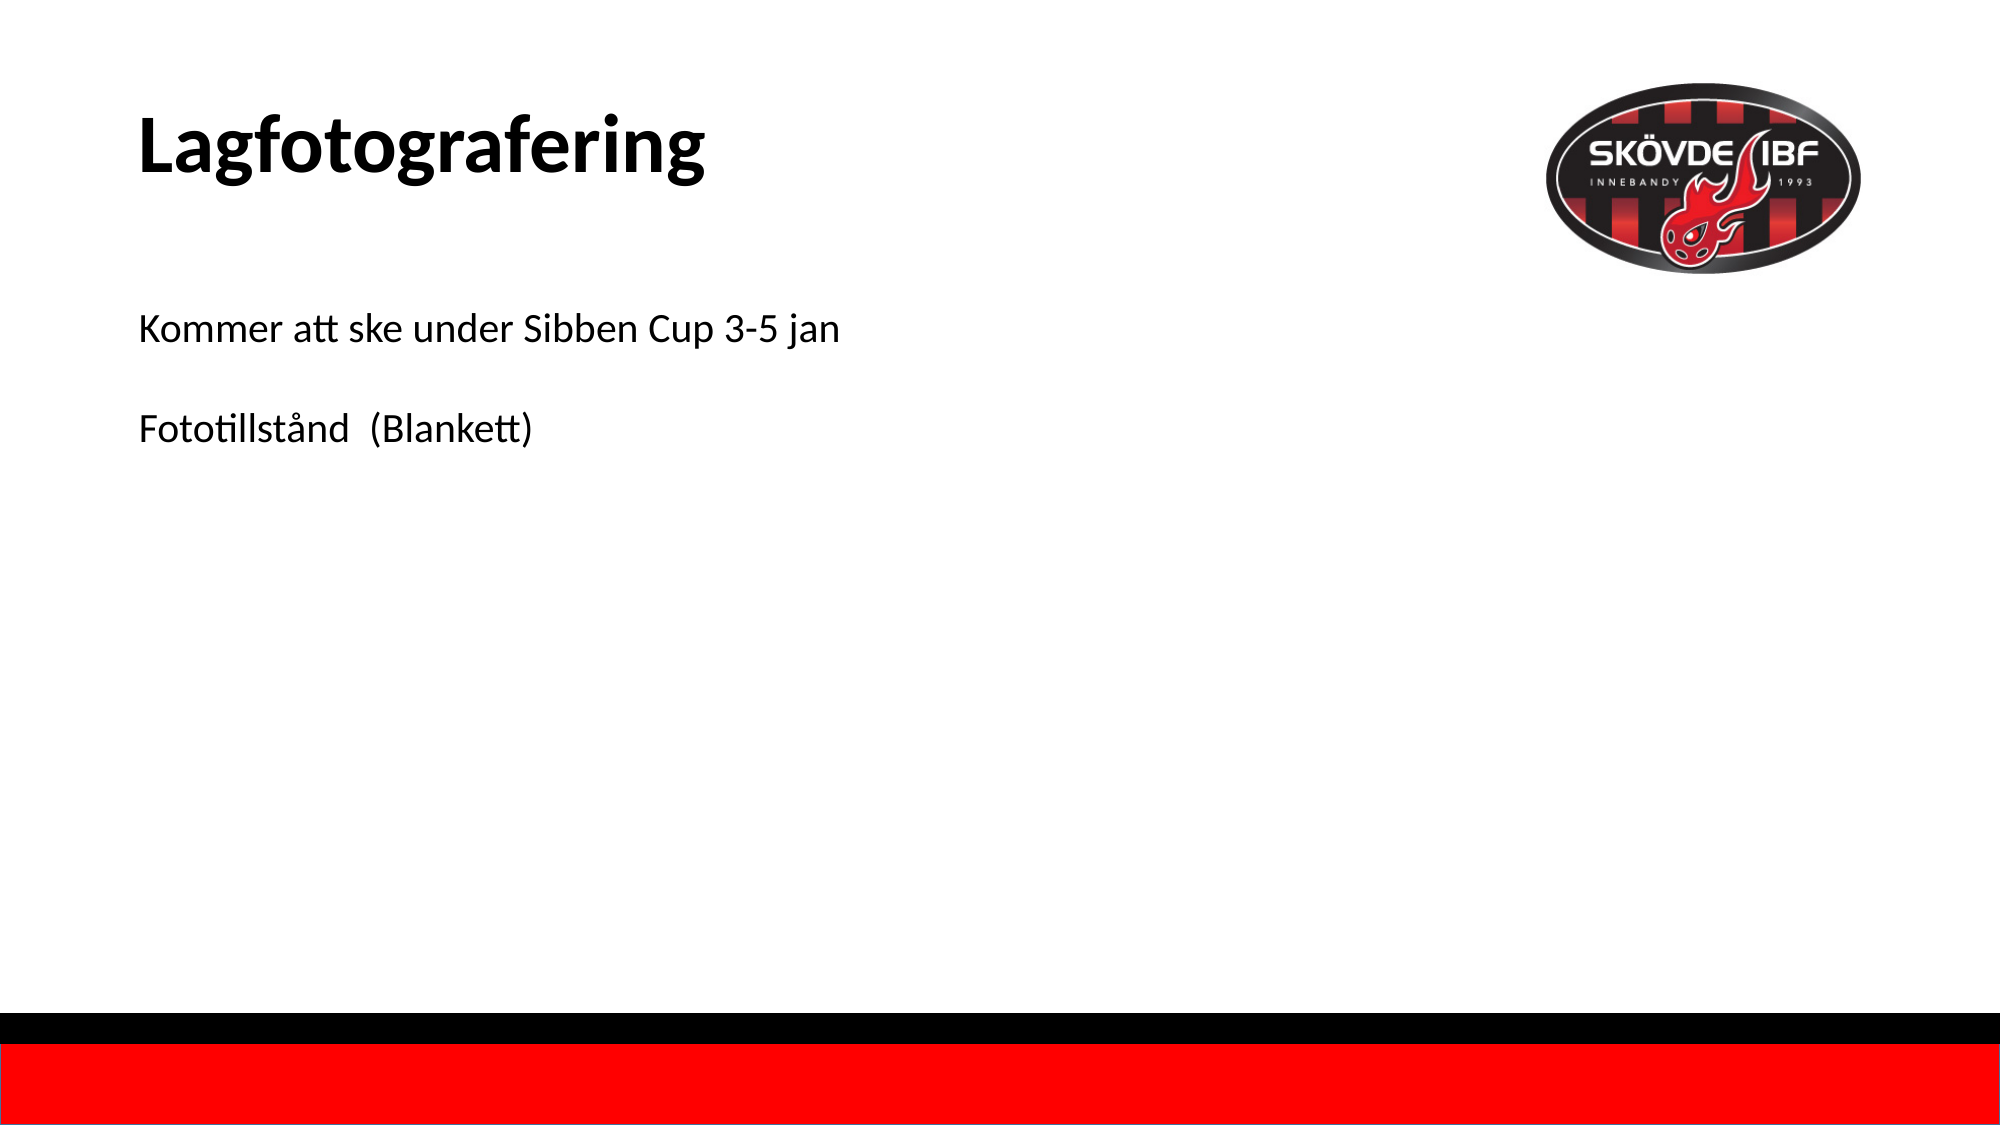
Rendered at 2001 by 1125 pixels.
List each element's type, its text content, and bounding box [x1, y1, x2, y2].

text_box Kommer att ske under Sibben Cup 3-5 jan Fototillstånd (Blankett) [124, 293, 856, 459]
text_box [0, 1013, 2000, 1044]
text_box [0, 1044, 2000, 1125]
text_box Lagfotografering [123, 81, 722, 197]
picture [1544, 81, 1863, 276]
